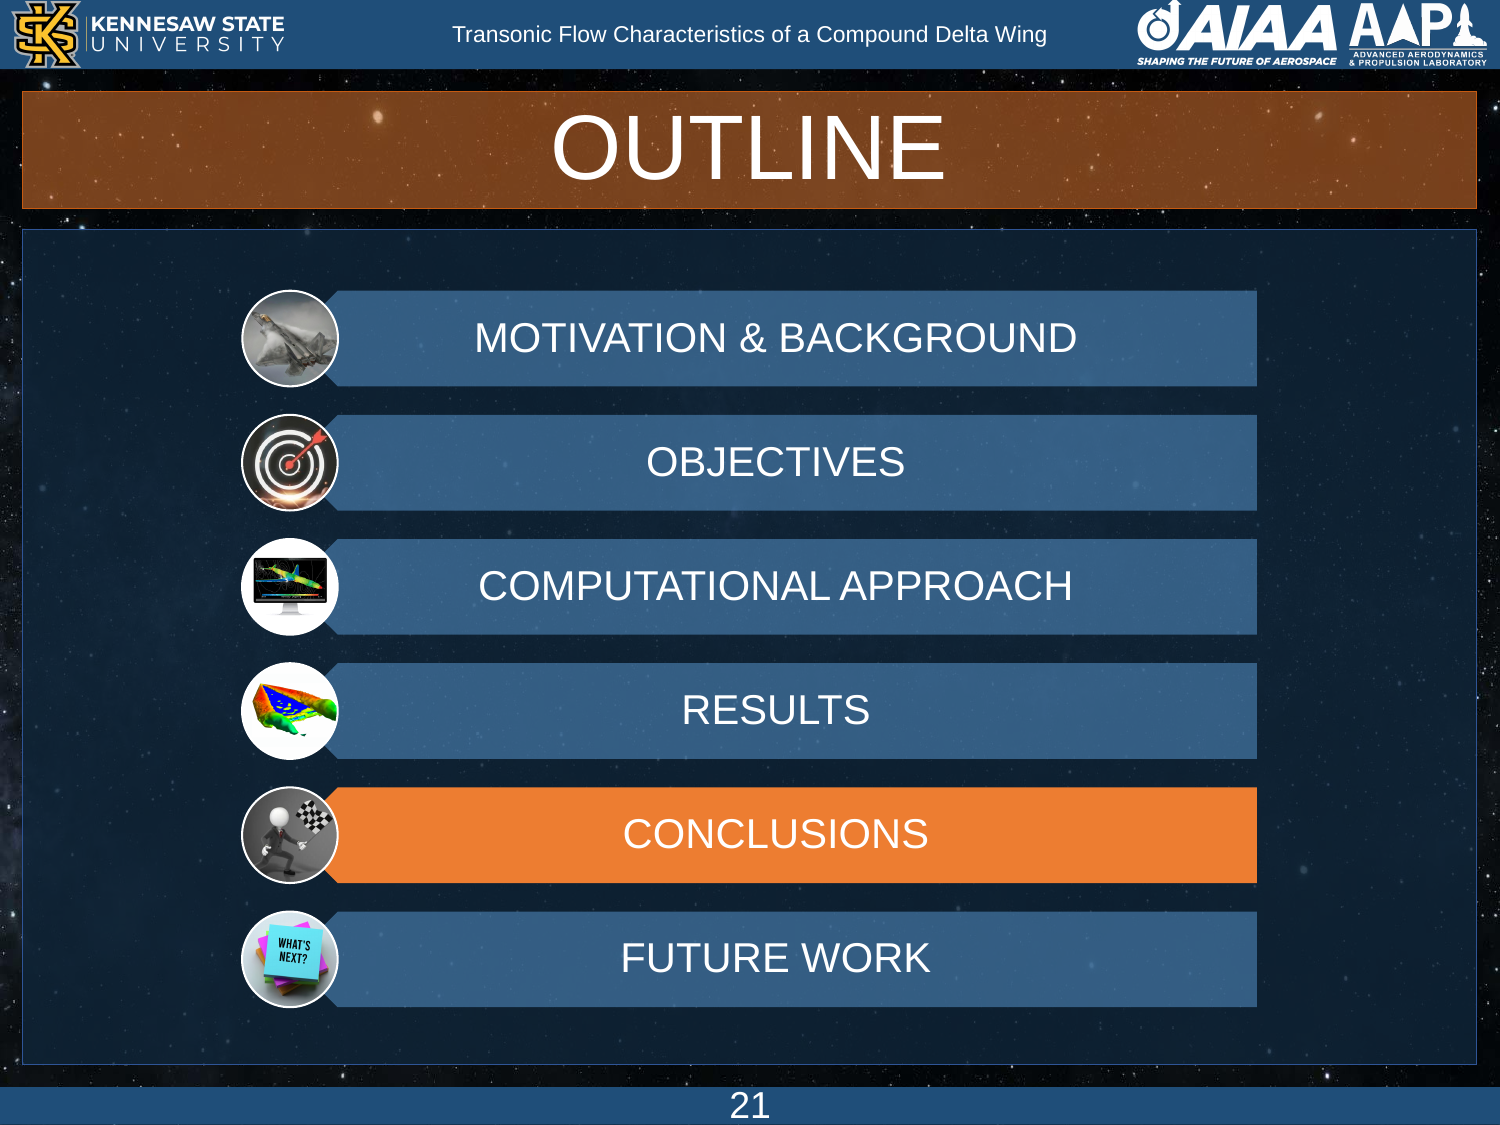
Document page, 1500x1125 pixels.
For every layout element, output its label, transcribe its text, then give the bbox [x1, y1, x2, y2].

picture [1137, 0, 1337, 65]
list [22, 290, 1477, 1008]
picture [0, 70, 1500, 1087]
picture [11, 1, 284, 68]
title OUTLINE [22, 91, 1477, 209]
slide_number 21 [680, 1073, 820, 1109]
picture [1347, 1, 1489, 68]
